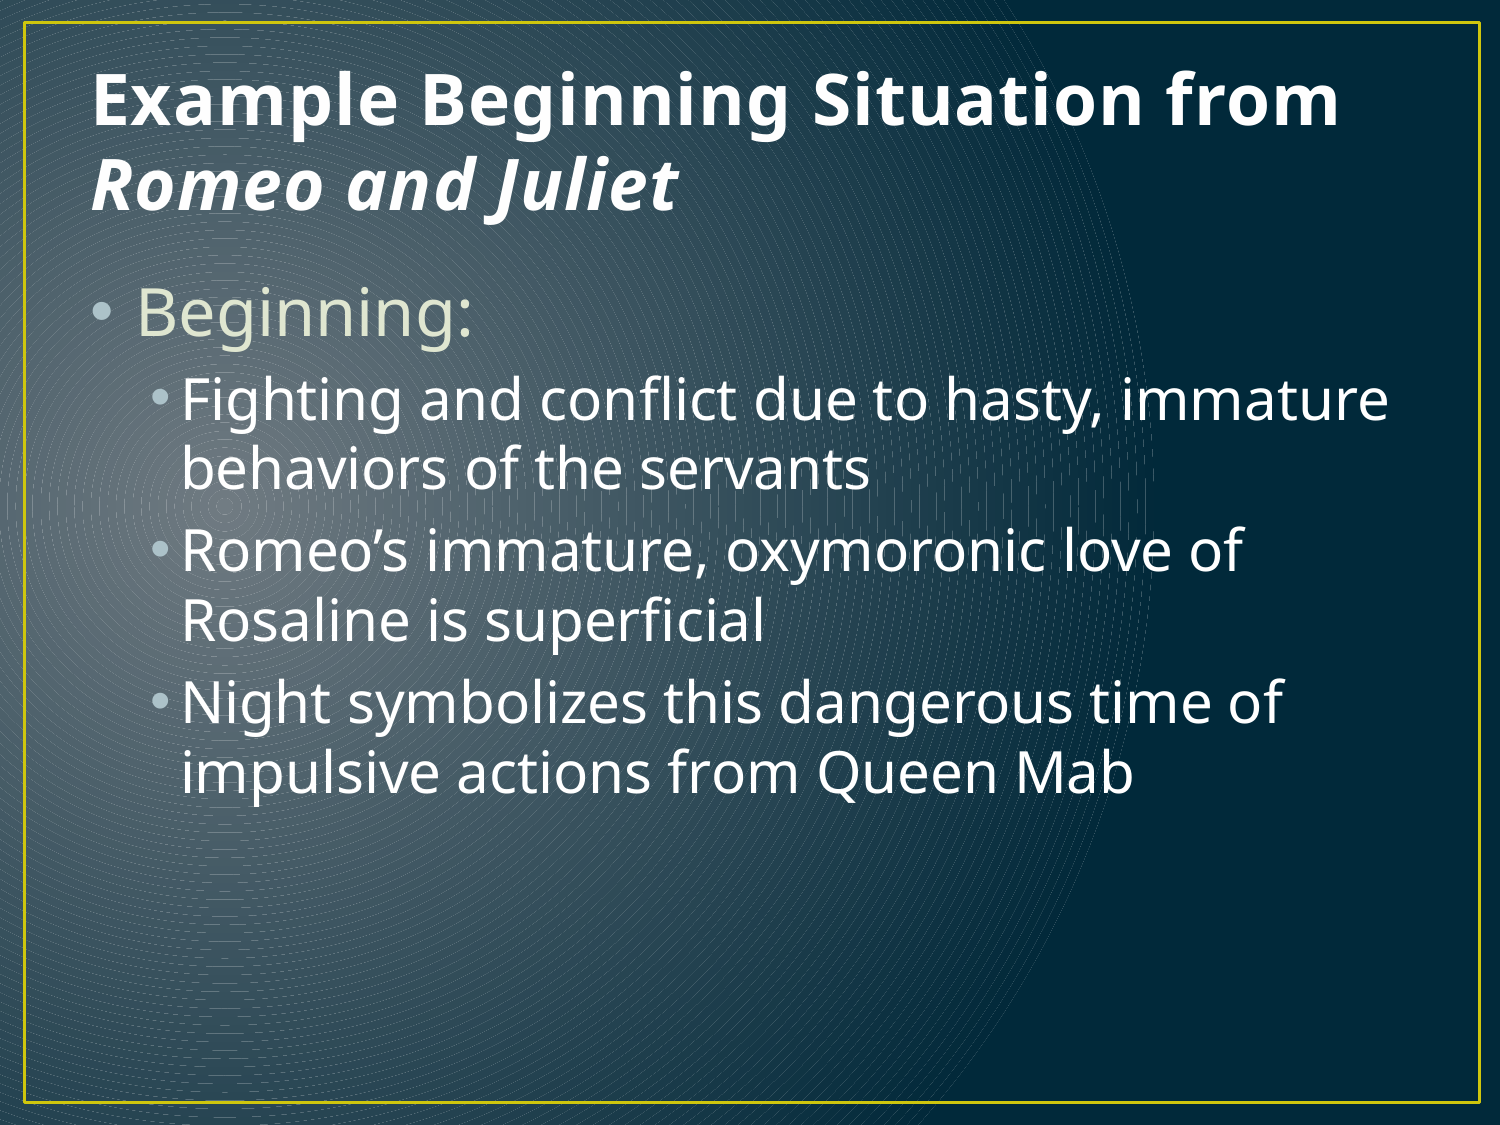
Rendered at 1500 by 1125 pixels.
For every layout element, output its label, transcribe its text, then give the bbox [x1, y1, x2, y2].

list Beginning: Fighting and conflict due to hasty, immature behaviors of the servants Romeo’s immature, oxymoronic love of Rosaline is superficial Night symbolizes this dangerous time of impulsive actions from Queen Mab [75, 262, 1425, 1005]
title Example Beginning Situation from Romeo and Juliet [75, 45, 1425, 233]
